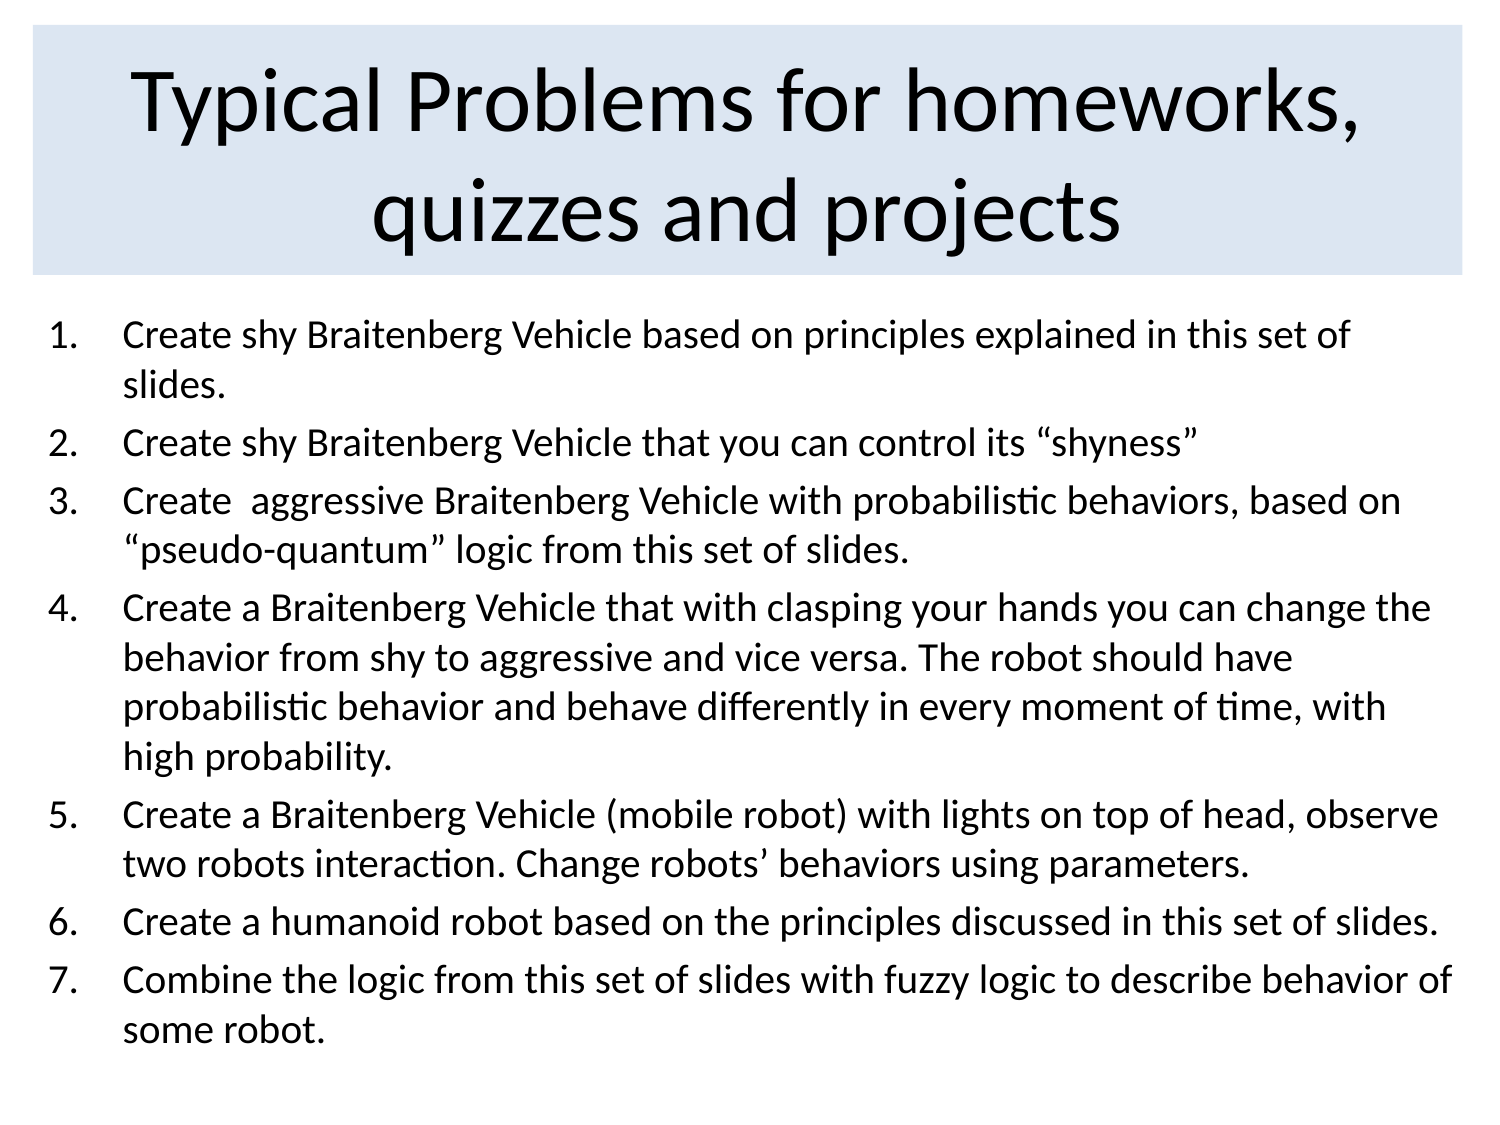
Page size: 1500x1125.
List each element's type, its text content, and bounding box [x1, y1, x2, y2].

title Typical Problems for homeworks, quizzes and projects [32, 24, 1463, 275]
list Create shy Braitenberg Vehicle based on principles explained in this set of slides. Create shy Braitenberg Vehicle that you can control its “shyness” Create aggressive Braitenberg Vehicle with probabilistic behaviors, based on “pseudo-quantum” logic from this set of slides. Create a Braitenberg Vehicle that with clasping your hands you can change the behavior from shy to aggressive and vice versa. The robot should have probabilistic behavior and behave differently in every moment of time, with high probability. Create a Braitenberg Vehicle (mobile robot) with lights on top of head, observe two robots interaction. Change robots’ behaviors using parameters. Create a humanoid robot based on the principles discussed in this set of slides. Combine the logic from this set of slides with fuzzy logic to describe behavior of some robot. [32, 299, 1471, 1113]
